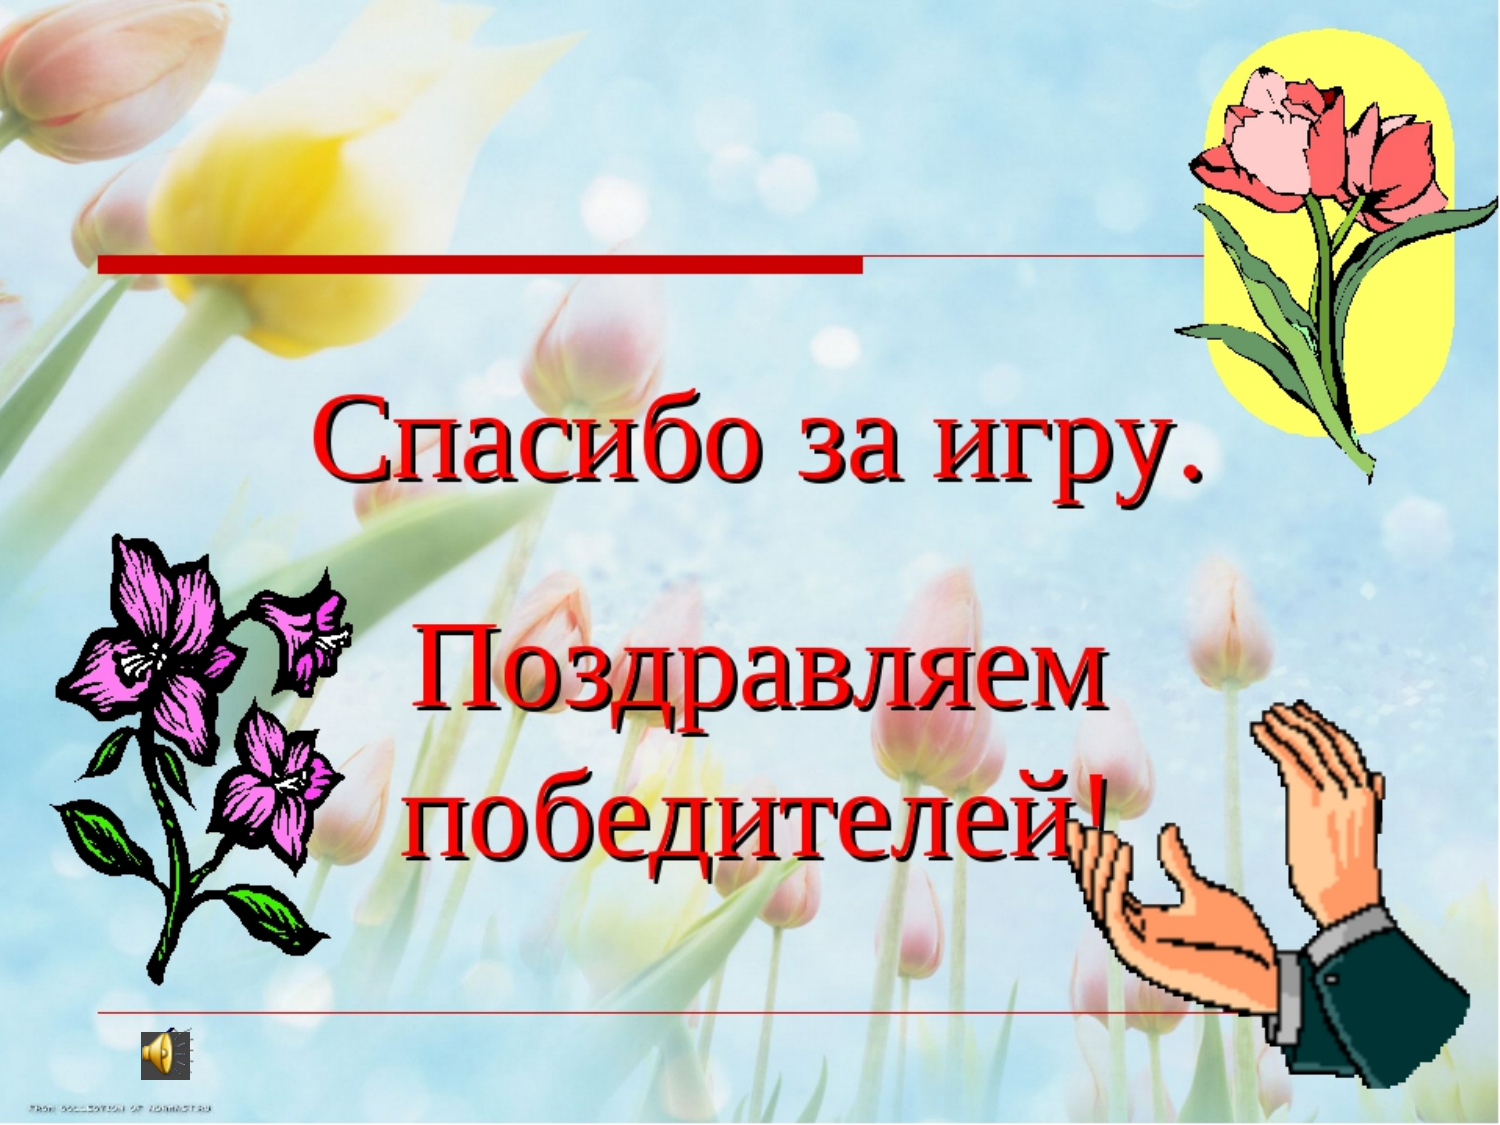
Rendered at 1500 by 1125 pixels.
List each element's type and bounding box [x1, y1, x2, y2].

list [0, 0, 1500, 1125]
picture [140, 1031, 191, 1082]
